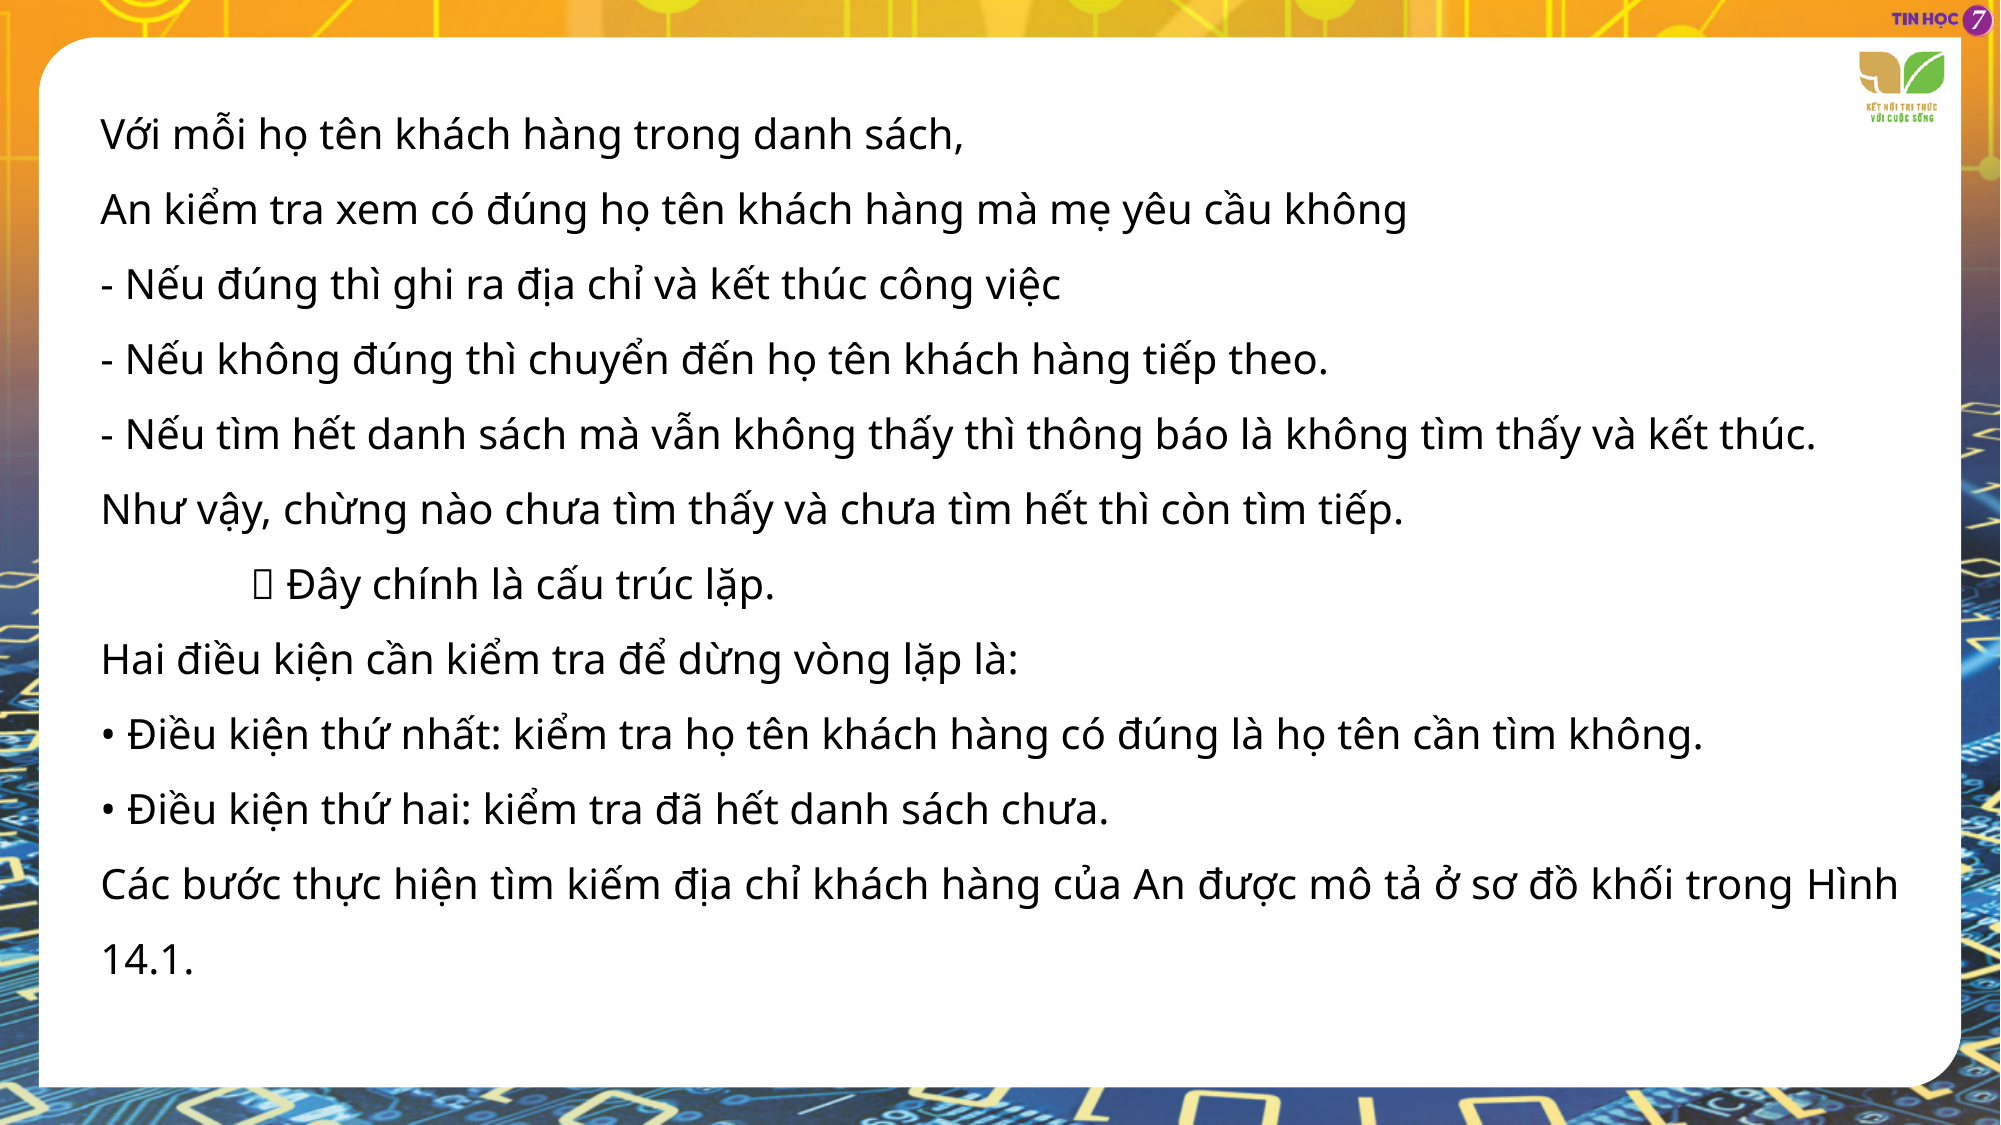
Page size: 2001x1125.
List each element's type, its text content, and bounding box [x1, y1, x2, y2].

text_box Với mỗi họ tên khách hàng trong danh sách, An kiểm tra xem có đúng họ tên khách hàng mà mẹ yêu cầu không - Nếu đúng thì ghi ra địa chỉ và kết thúc công việc - Nếu không đúng thì chuyển đến họ tên khách hàng tiếp theo. - Nếu tìm hết danh sách mà vẫn không thấy thì thông báo là không tìm thấy và kết thúc. Như vậy, chừng nào chưa tìm thấy và chưa tìm hết thì còn tìm tiếp.  Đây chính là cấu trúc lặp. Hai điều kiện cần kiểm tra để dừng vòng lặp là: • Điều kiện thứ nhất: kiểm tra họ tên khách hàng có đúng là họ tên cần tìm không. • Điều kiện thứ hai: kiểm tra đã hết danh sách chưa. Các bước thực hiện tìm kiếm địa chỉ khách hàng của An được mô tả ở sơ đồ khối trong Hình 14.1. [85, 75, 1915, 991]
picture [0, 0, 2001, 1125]
